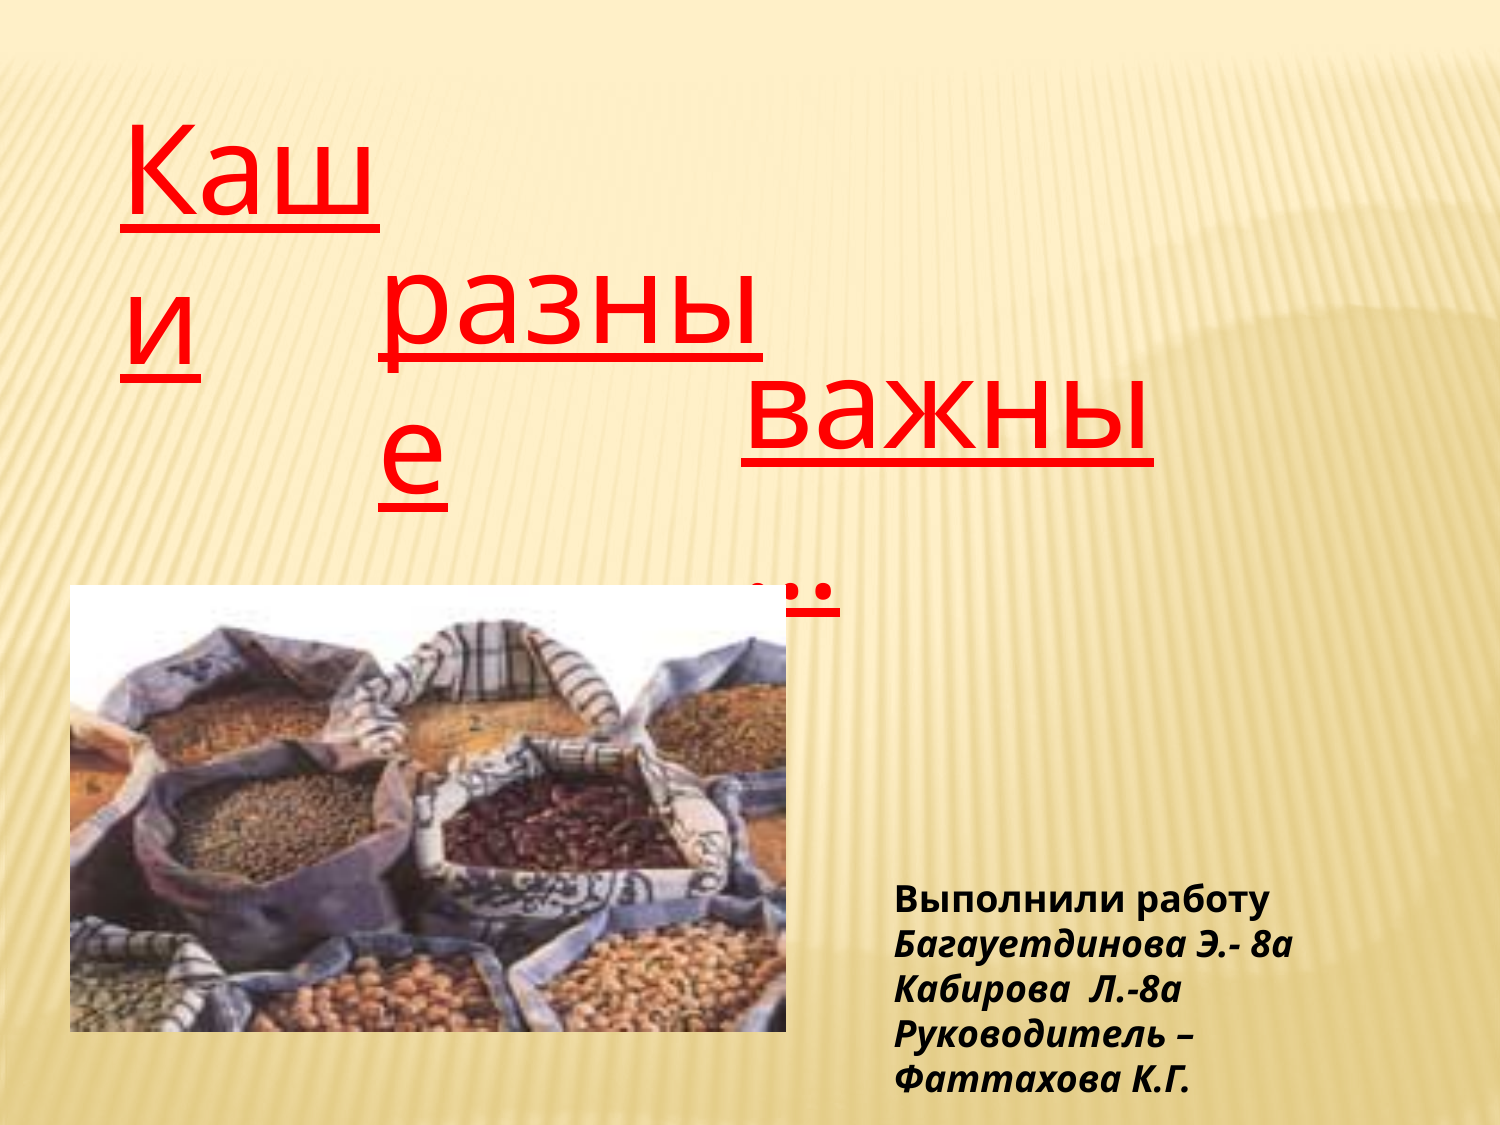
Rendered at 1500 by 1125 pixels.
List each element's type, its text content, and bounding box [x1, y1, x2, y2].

text_box Каши [105, 81, 446, 397]
text_box важны… [726, 316, 1231, 632]
text_box разные [363, 210, 832, 526]
text_box Выполнили работу Багауетдинова Э.- 8а Кабирова Л.-8а Руководитель – Фаттахова К.Г. [878, 867, 1395, 1107]
picture [70, 585, 786, 1032]
